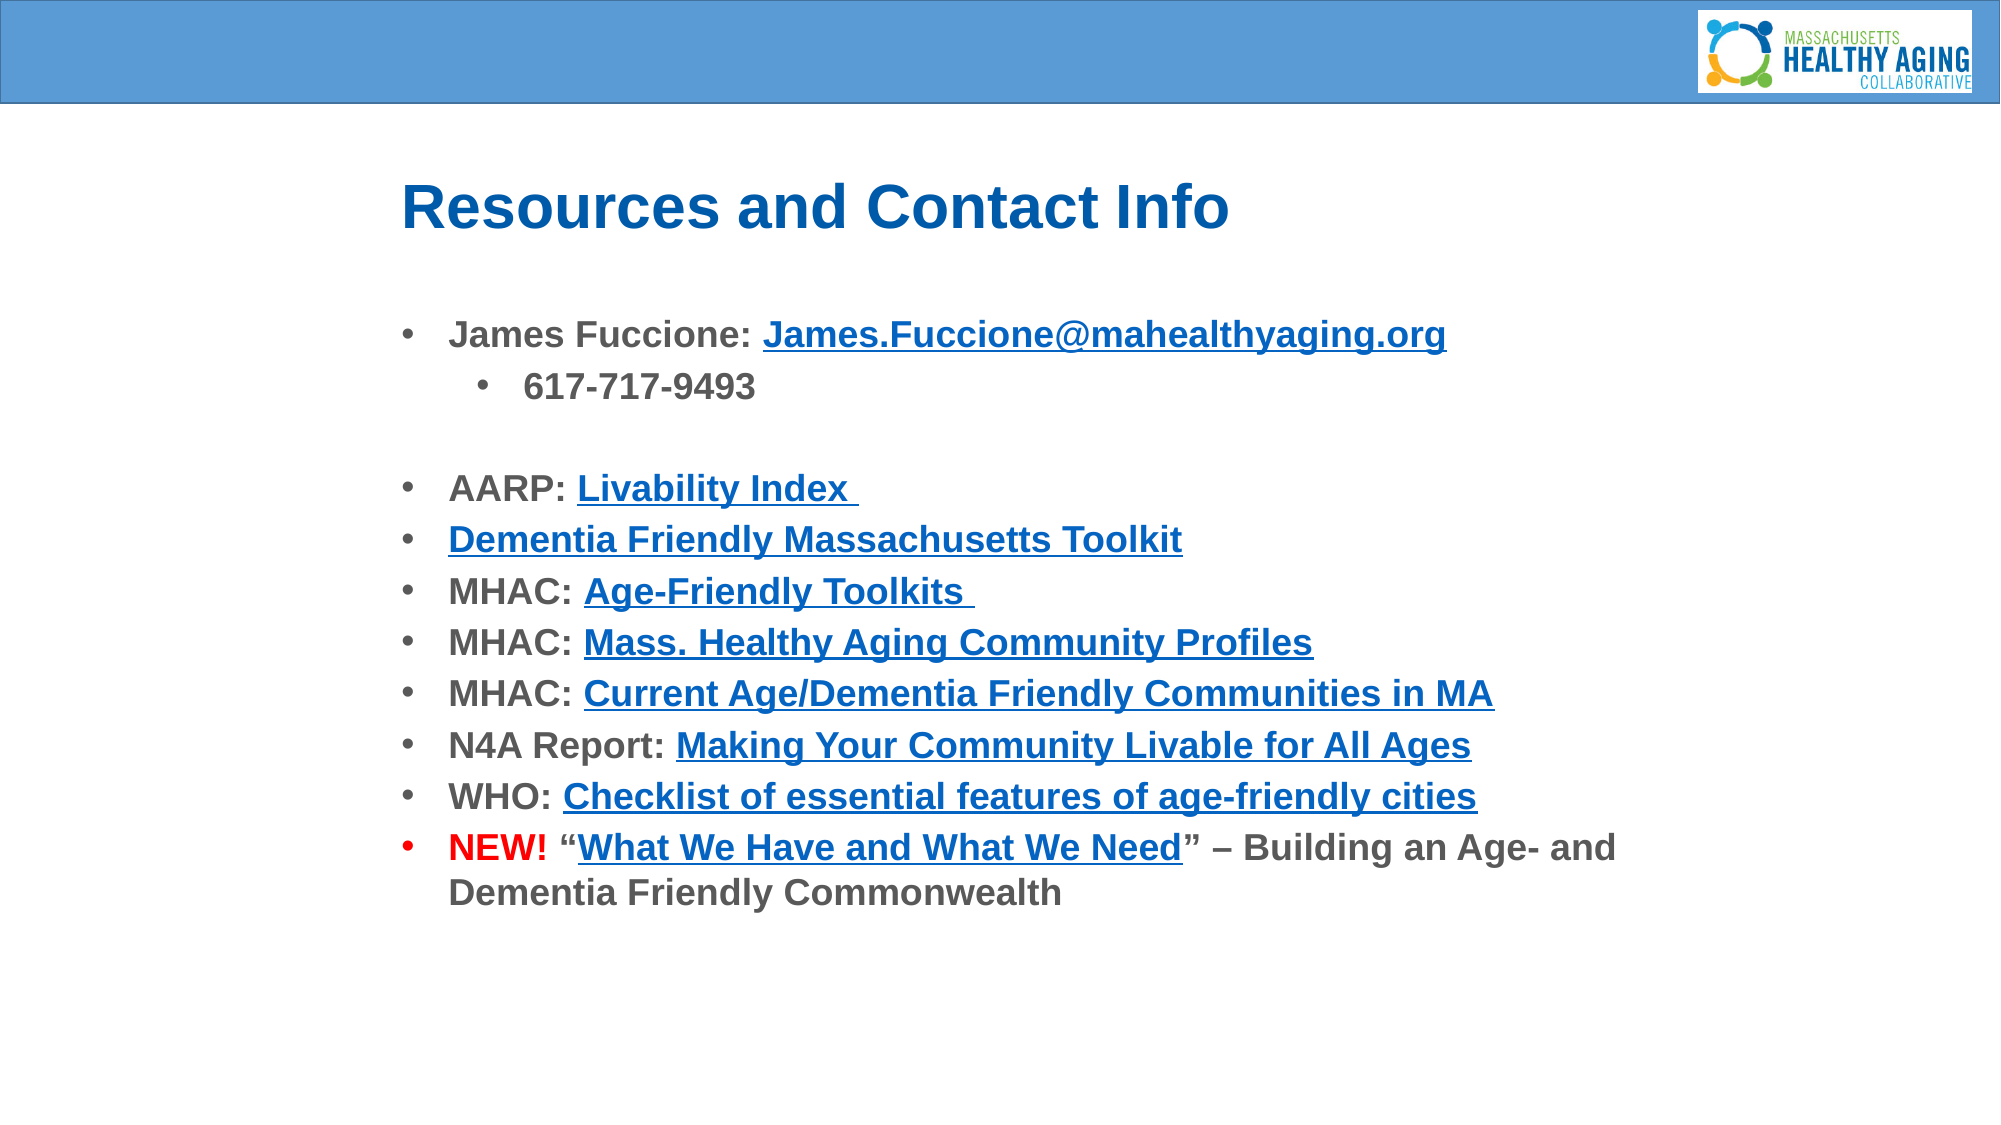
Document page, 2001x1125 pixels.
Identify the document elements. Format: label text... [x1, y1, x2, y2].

text_box James Fuccione: James.Fuccione@mahealthyaging.org 617-717-9493 AARP: Livability Index Dementia Friendly Massachusetts Toolkit MHAC: Age-Friendly Toolkits MHAC: Mass. Healthy Aging Community Profiles MHAC: Current Age/Dementia Friendly Communities in MA N4A Report: Making Your Community Livable for All Ages WHO: Checklist of essential features of age-friendly cities NEW! “What We Have and What We Need” – Building an Age- and Dementia Friendly Commonwealth [386, 303, 1654, 1125]
picture [1698, 10, 1972, 93]
text_box [0, 0, 2000, 104]
text_box Resources and Contact Info [386, 159, 1812, 270]
